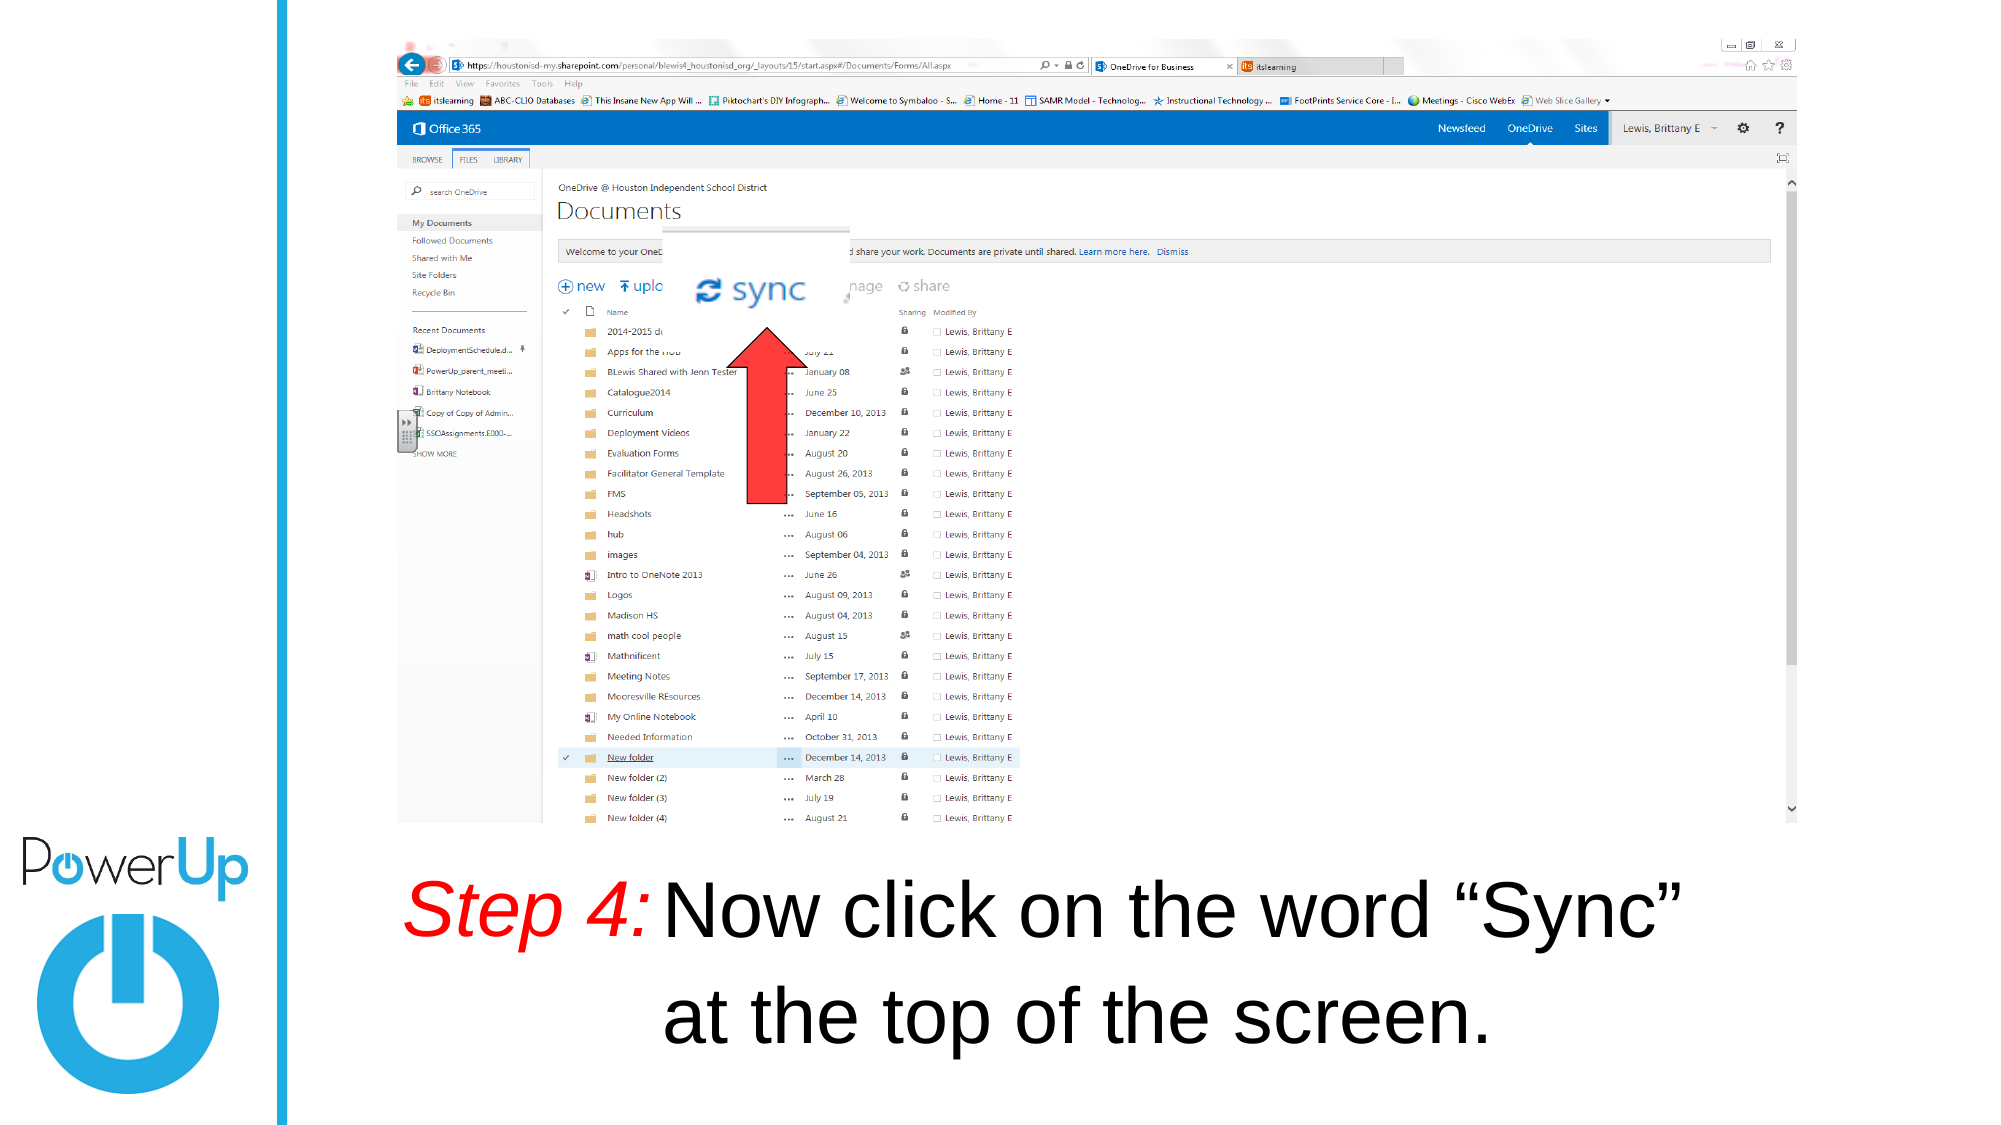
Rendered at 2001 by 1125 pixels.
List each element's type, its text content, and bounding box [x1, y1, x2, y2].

picture [37, 914, 219, 1094]
picture [397, 39, 1797, 823]
text_box Now click on the word “Sync” at the top of the screen. [662, 869, 1797, 1096]
picture [22, 837, 248, 903]
text_box Step 4: [387, 849, 700, 960]
